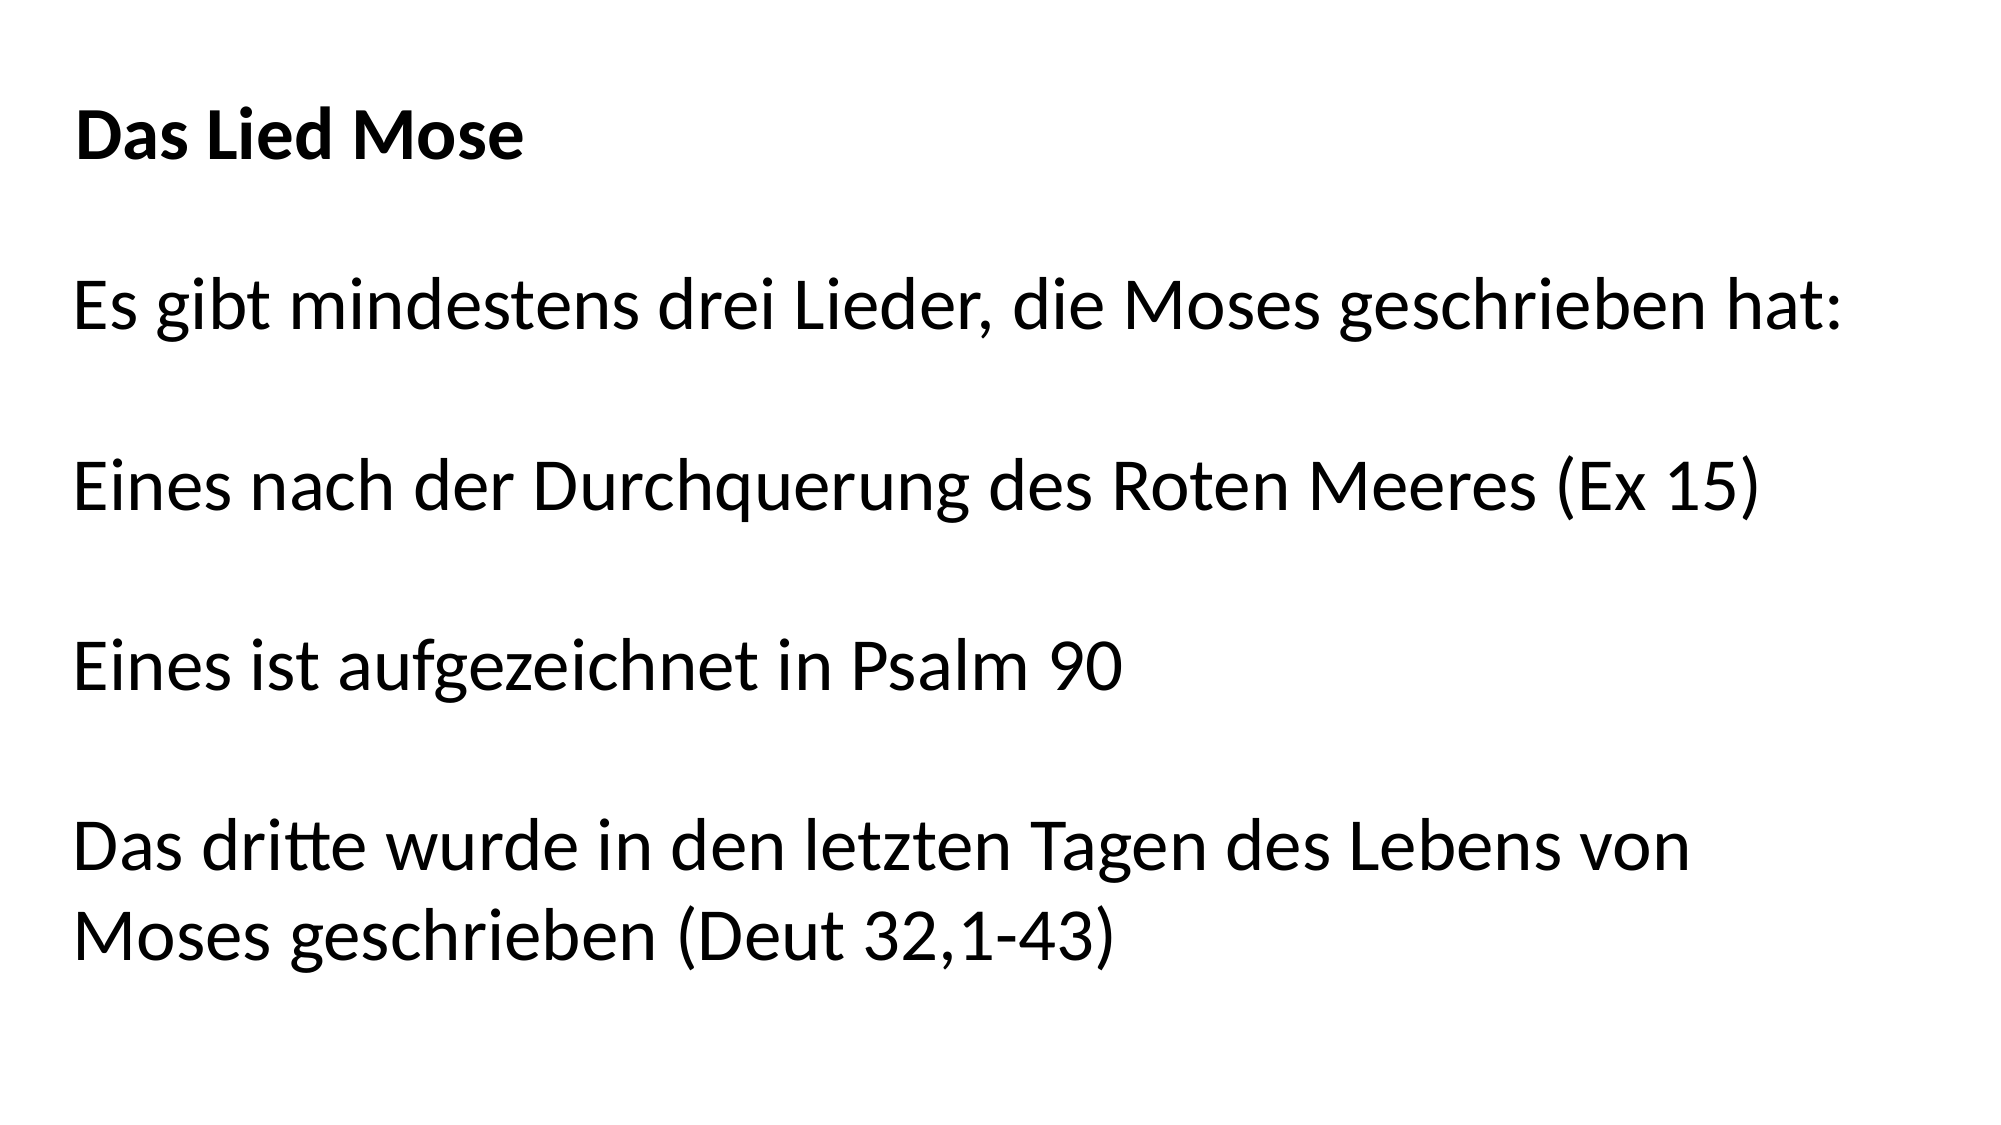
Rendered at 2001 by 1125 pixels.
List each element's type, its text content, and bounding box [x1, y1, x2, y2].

text_box Es gibt mindestens drei Lieder, die Moses geschrieben hat: Eines nach der Durchquerung des Roten Meeres (Ex 15) Eines ist aufgezeichnet in Psalm 90 Das dritte wurde in den letzten Tagen des Lebens von Moses geschrieben (Deut 32,1-43) [58, 247, 1862, 983]
text_box Das Lied Mose [60, 77, 541, 182]
